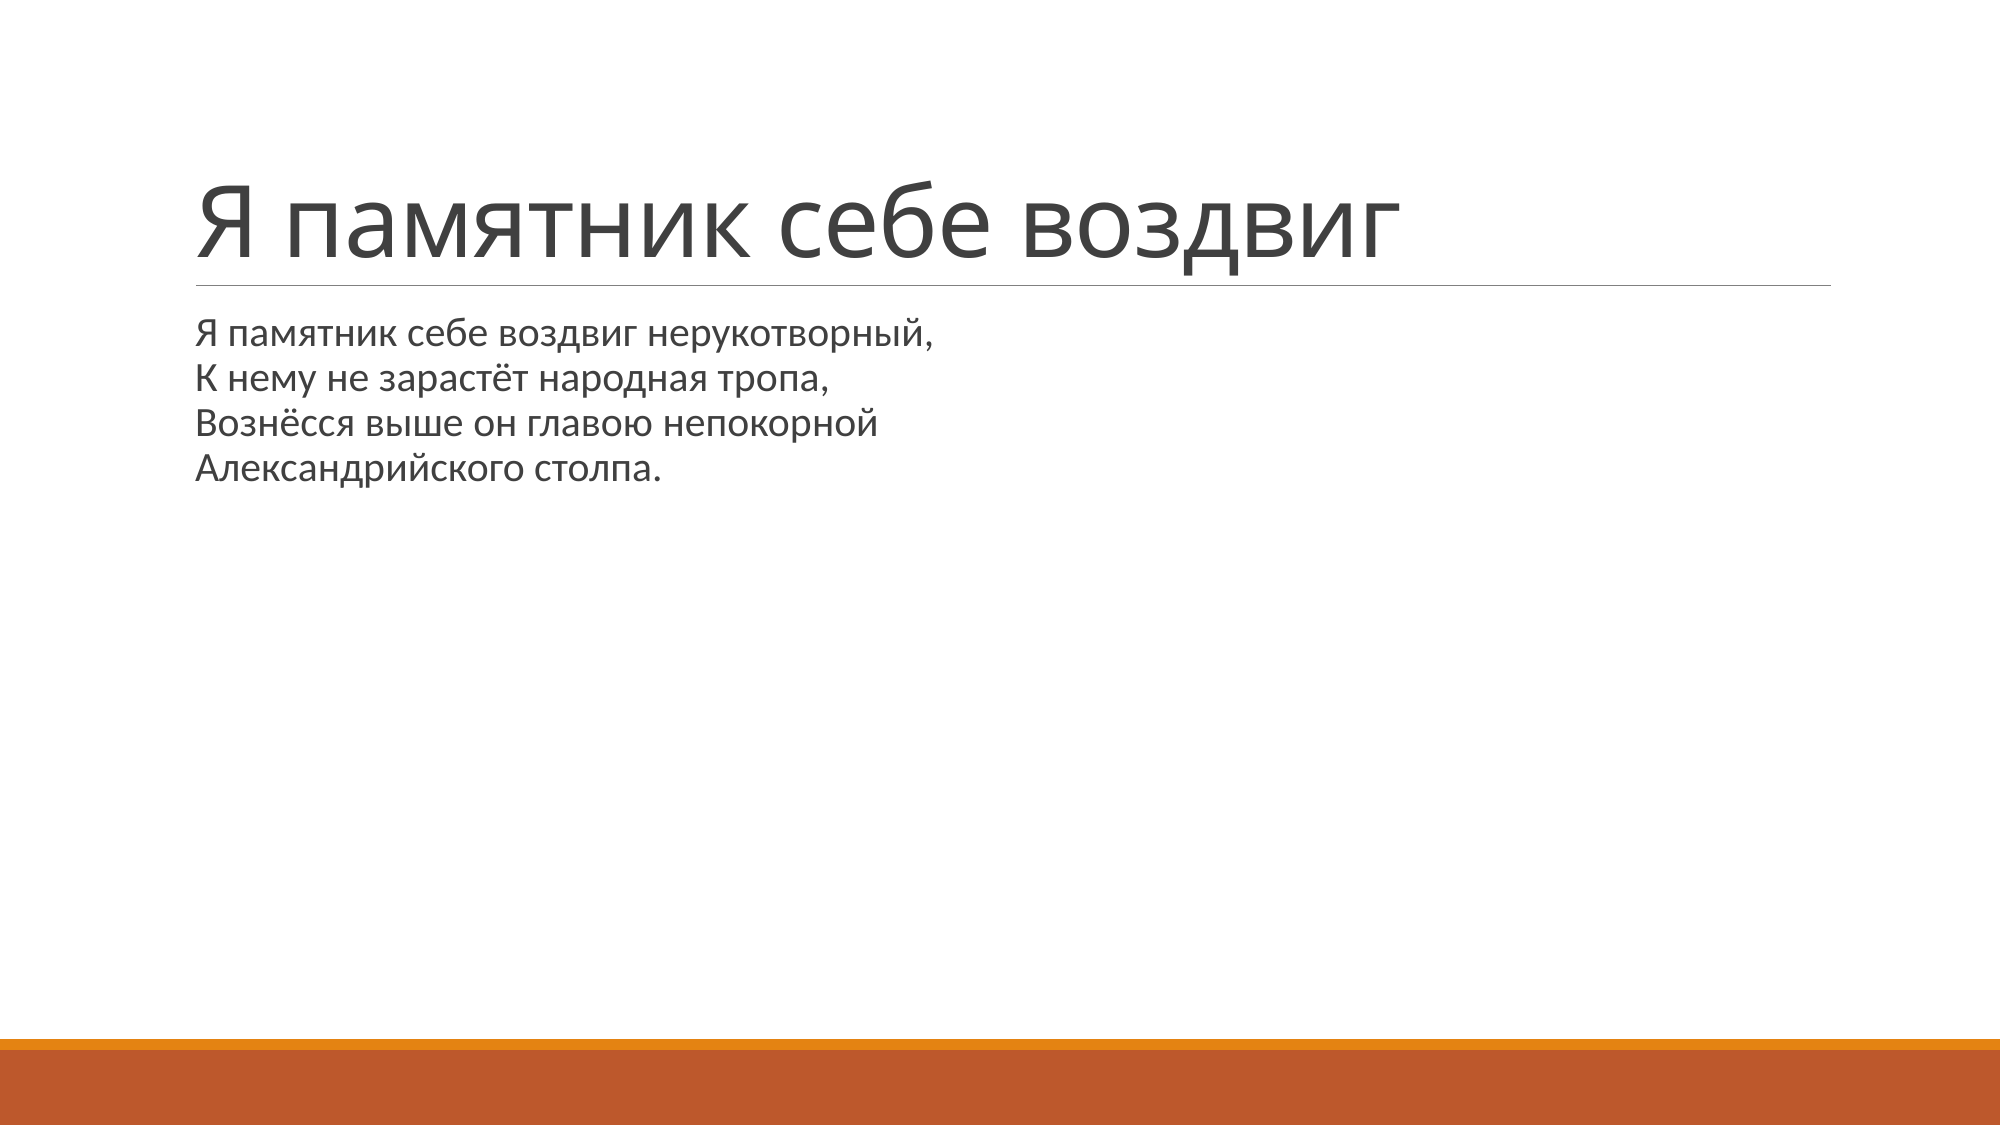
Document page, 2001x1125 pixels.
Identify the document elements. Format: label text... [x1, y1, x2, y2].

list Я памятник себе воздвиг нерукотворный, К нему не зарастёт народная тропа, Вознёсся выше он главою непокорной Александрийского столпа. [180, 302, 1830, 963]
title Я памятник себе воздвиг [180, 47, 1830, 285]
